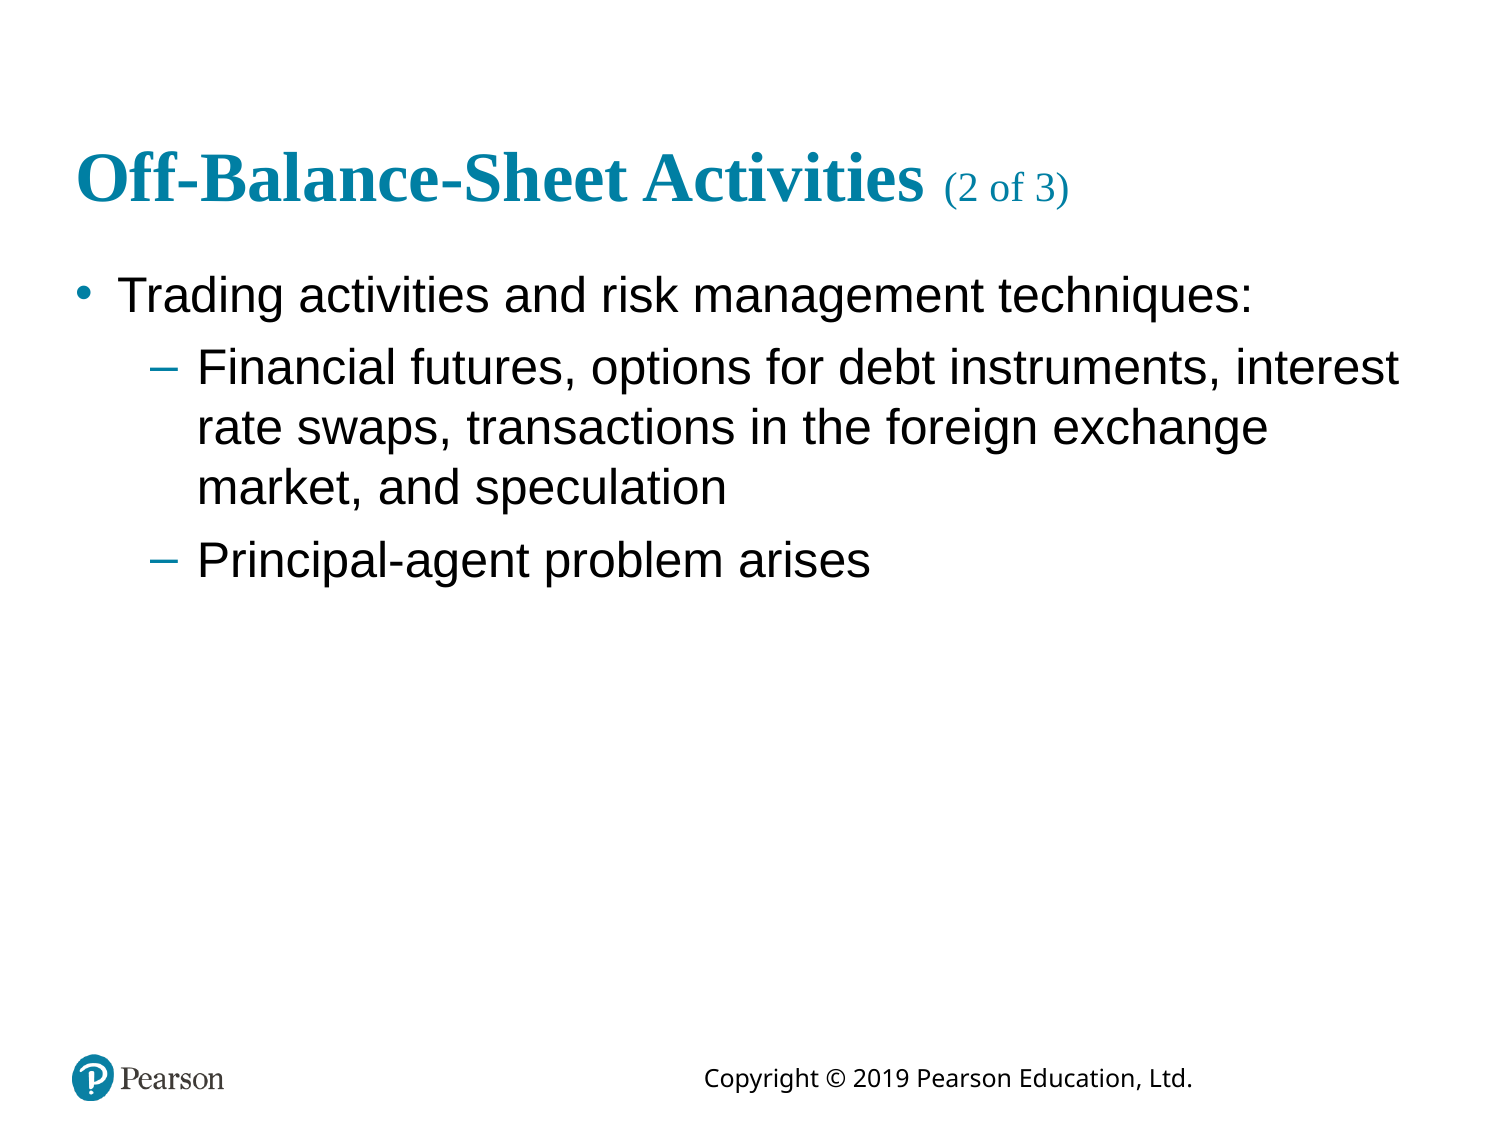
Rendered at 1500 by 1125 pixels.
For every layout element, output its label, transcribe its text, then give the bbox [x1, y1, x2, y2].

picture [99, 1054, 224, 1101]
title Off-Balance-Sheet Activities (2 of 3) [75, 35, 1425, 216]
picture [81, 1064, 107, 1089]
picture [72, 1087, 83, 1101]
picture [72, 1054, 89, 1072]
list Trading activities and risk management techniques: Financial futures, options for debt instruments, interest rate swaps, transactions in the foreign exchange market, and speculation Principal-agent problem arises [75, 262, 1425, 1005]
